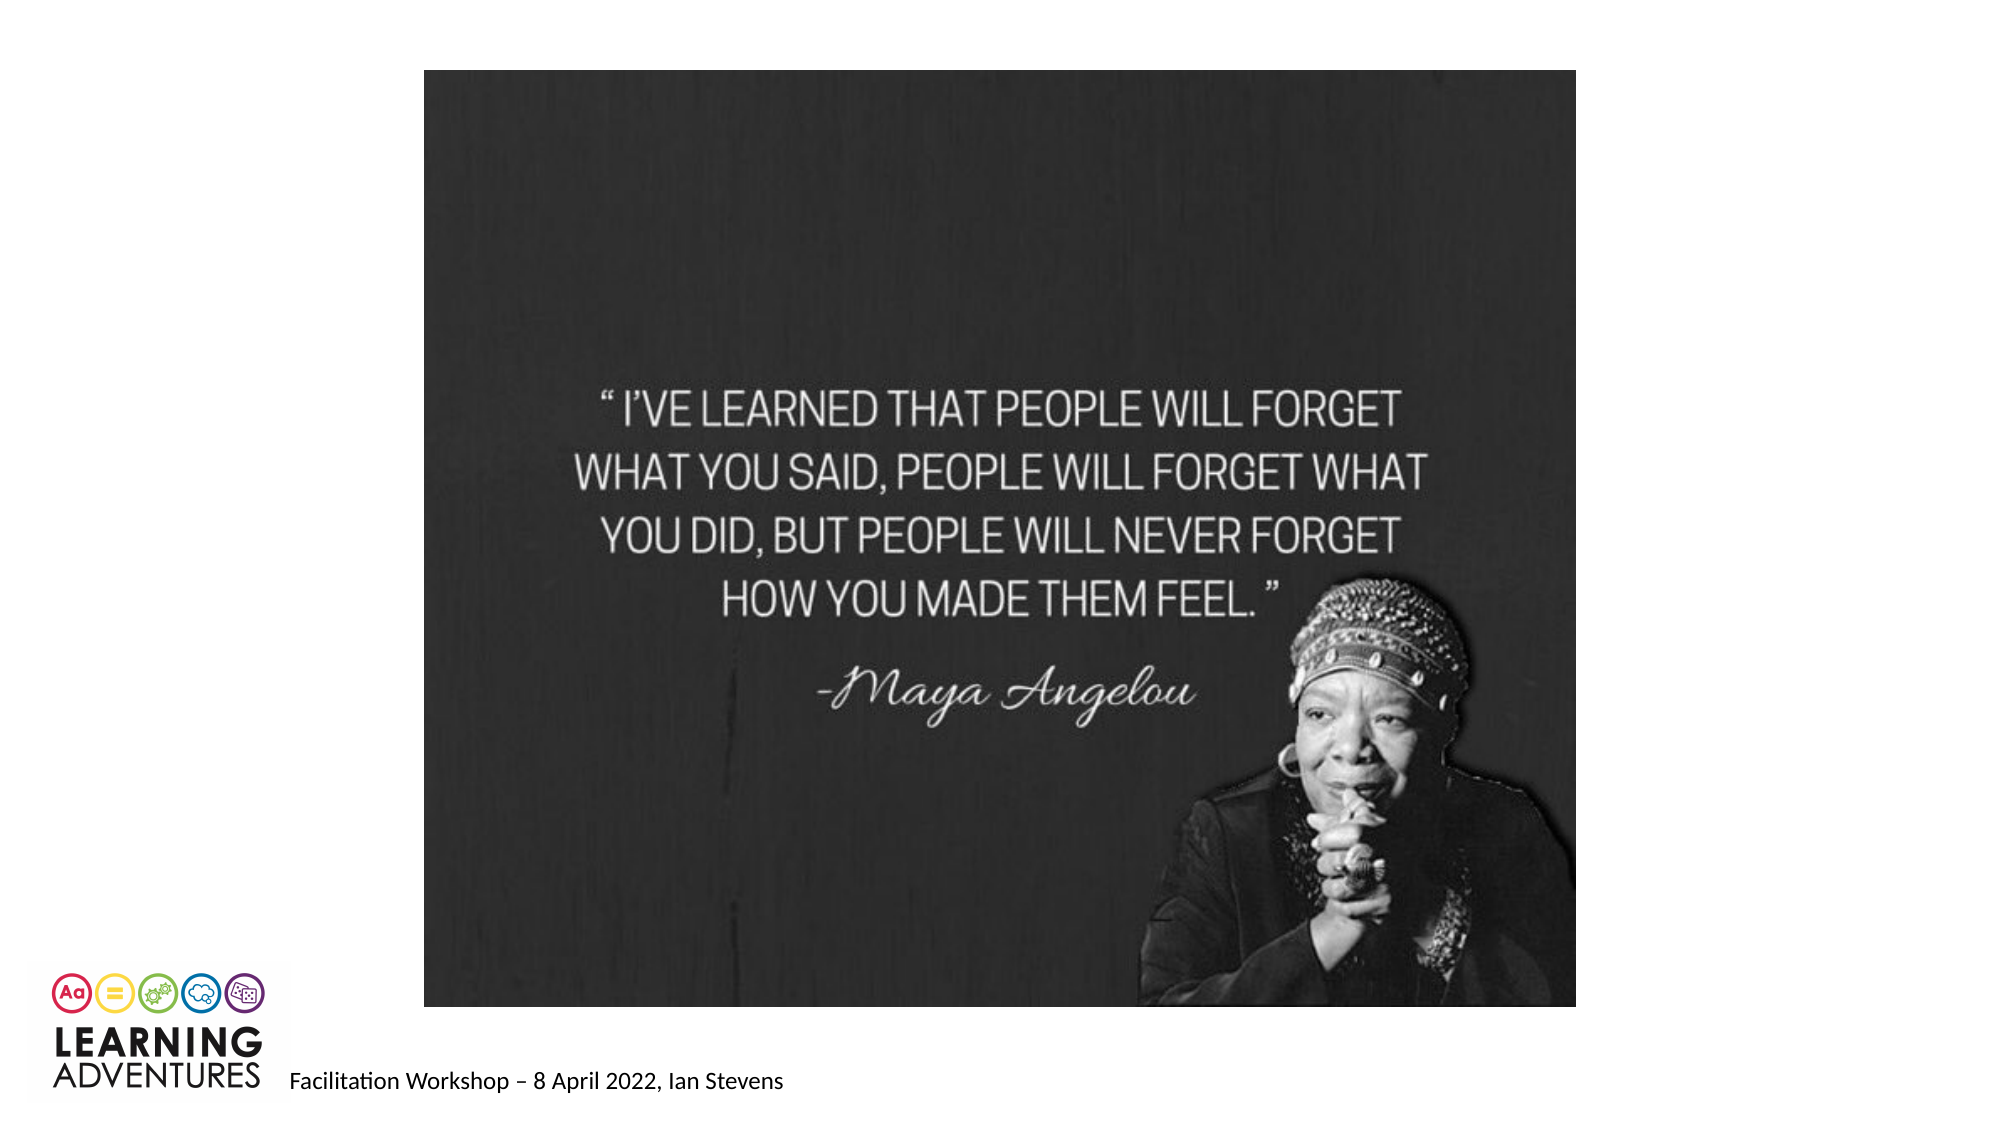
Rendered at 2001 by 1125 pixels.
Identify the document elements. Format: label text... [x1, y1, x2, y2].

picture [424, 70, 1576, 1007]
text_box Facilitation Workshop – 8 April 2022, Ian Stevens [291, 1057, 802, 1103]
picture [27, 961, 291, 1103]
